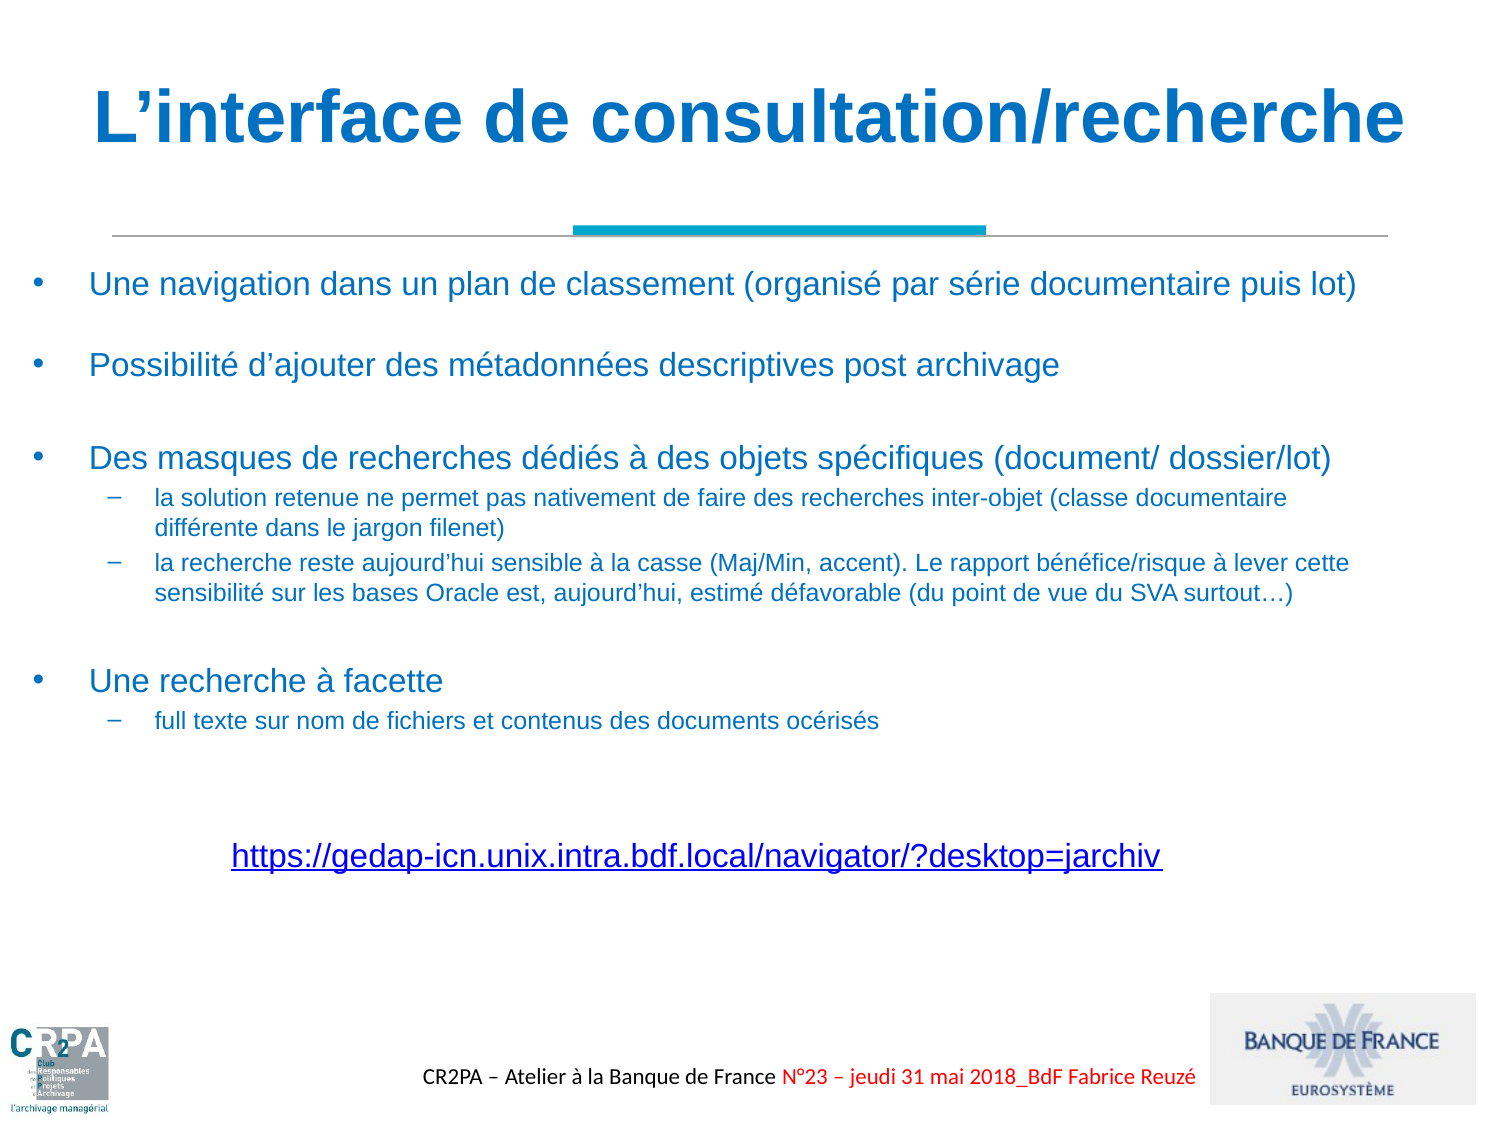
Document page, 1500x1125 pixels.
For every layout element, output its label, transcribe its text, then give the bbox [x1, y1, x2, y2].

picture [1210, 993, 1476, 1105]
title L’interface de consultation/recherche [75, 19, 1425, 207]
list Une navigation dans un plan de classement (organisé par série documentaire puis lot) Possibilité d’ajouter des métadonnées descriptives post archivage Des masques de recherches dédiés à des objets spécifiques (document/ dossier/lot) la solution retenue ne permet pas nativement de faire des recherches inter-objet (classe documentaire différente dans le jargon filenet) la recherche reste aujourd’hui sensible à la casse (Maj/Min, accent). Le rapport bénéfice/risque à lever cette sensibilité sur les bases Oracle est, aujourd’hui, estimé défavorable (du point de vue du SVA surtout…) Une recherche à facette full texte sur nom de fichiers et contenus des documents océrisés https://gedap-icn.unix.intra.bdf.local/navigator/?desktop=jarchiv [17, 254, 1377, 956]
picture [6, 1022, 113, 1118]
